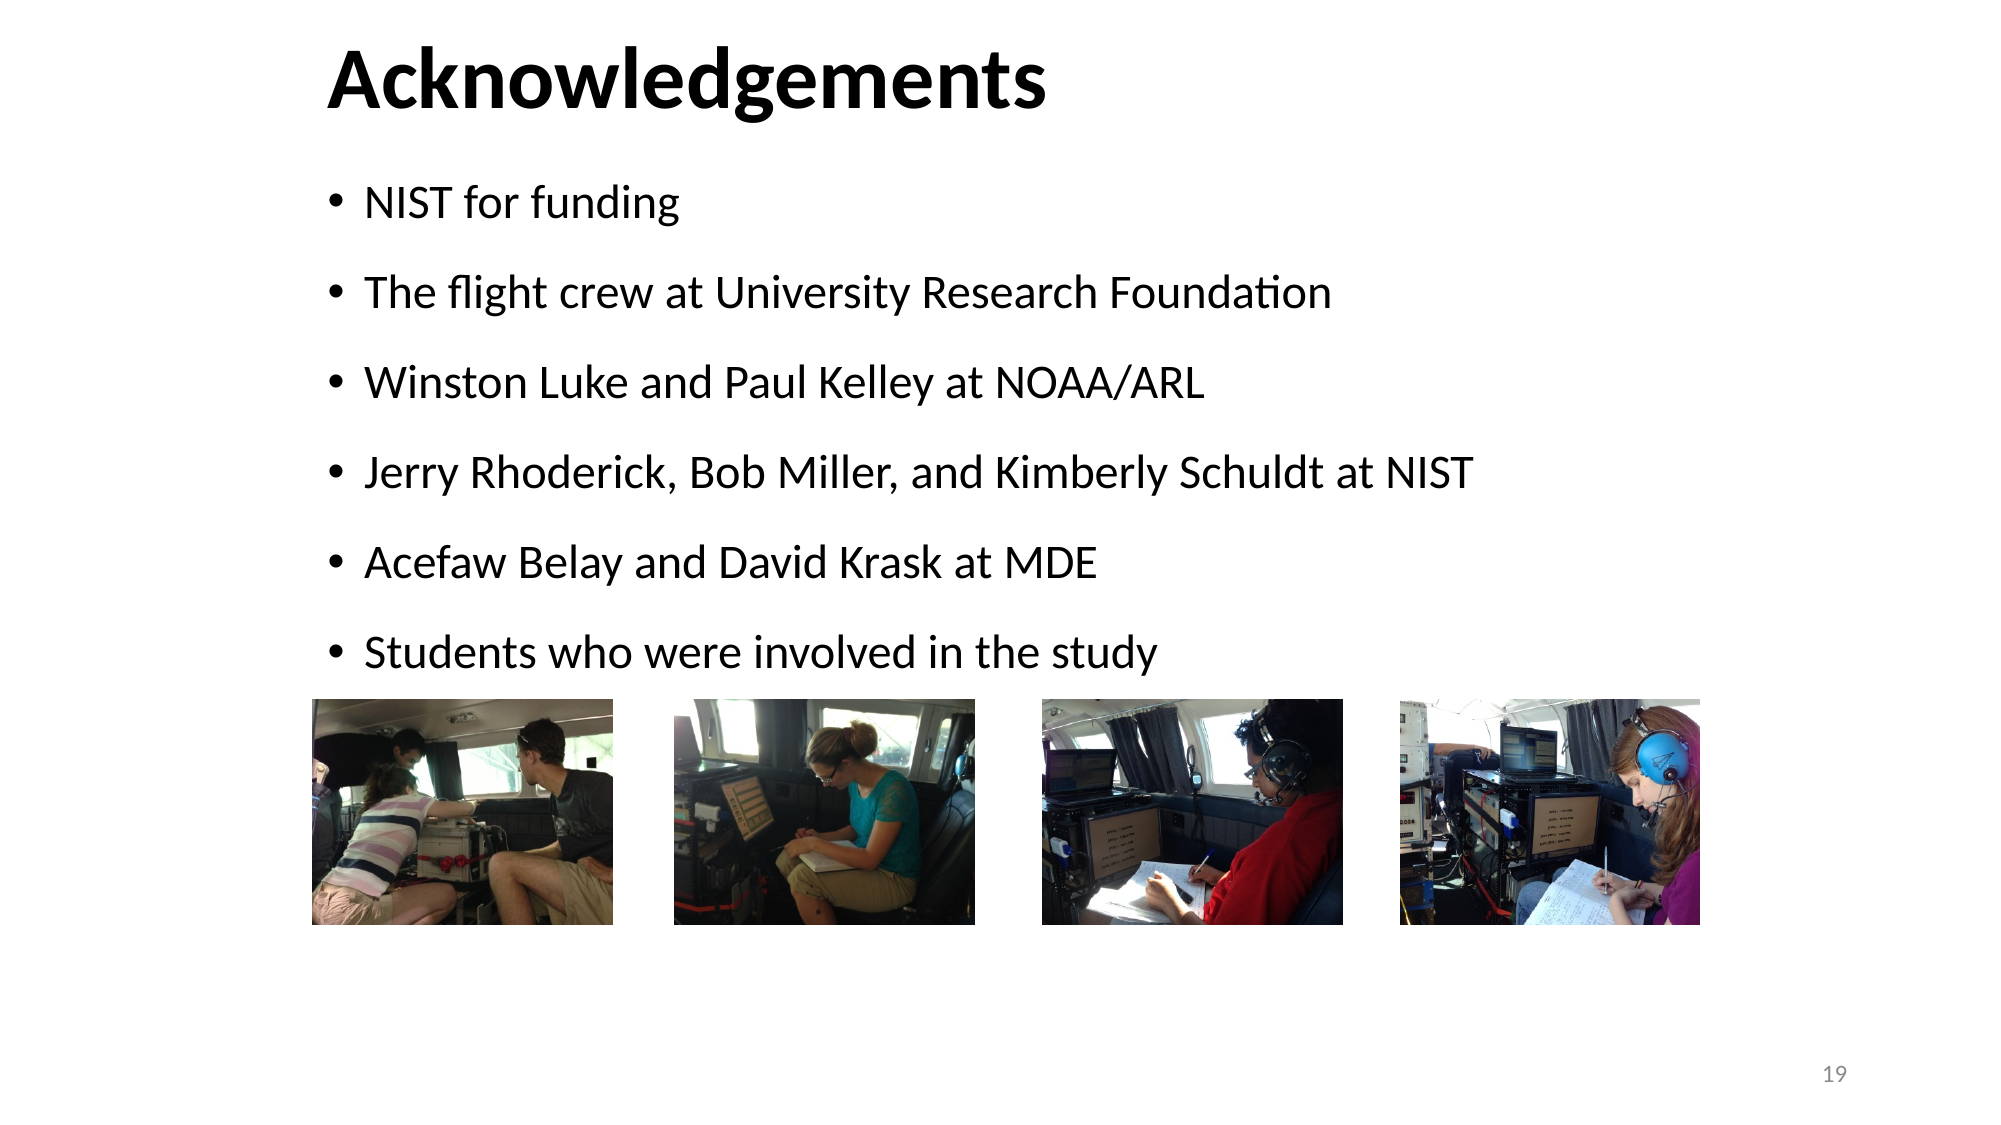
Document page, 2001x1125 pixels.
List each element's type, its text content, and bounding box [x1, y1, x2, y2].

picture [674, 699, 975, 925]
slide_number 19 [1412, 1042, 1863, 1103]
picture [1399, 699, 1700, 925]
picture [1042, 699, 1343, 925]
list Acknowledgements NIST for funding The flight crew at University Research Foundation Winston Luke and Paul Kelley at NOAA/ARL Jerry Rhoderick, Bob Miller, and Kimberly Schuldt at NIST Acefaw Belay and David Krask at MDE Students who were involved in the study [312, 24, 1700, 694]
picture [312, 699, 613, 925]
